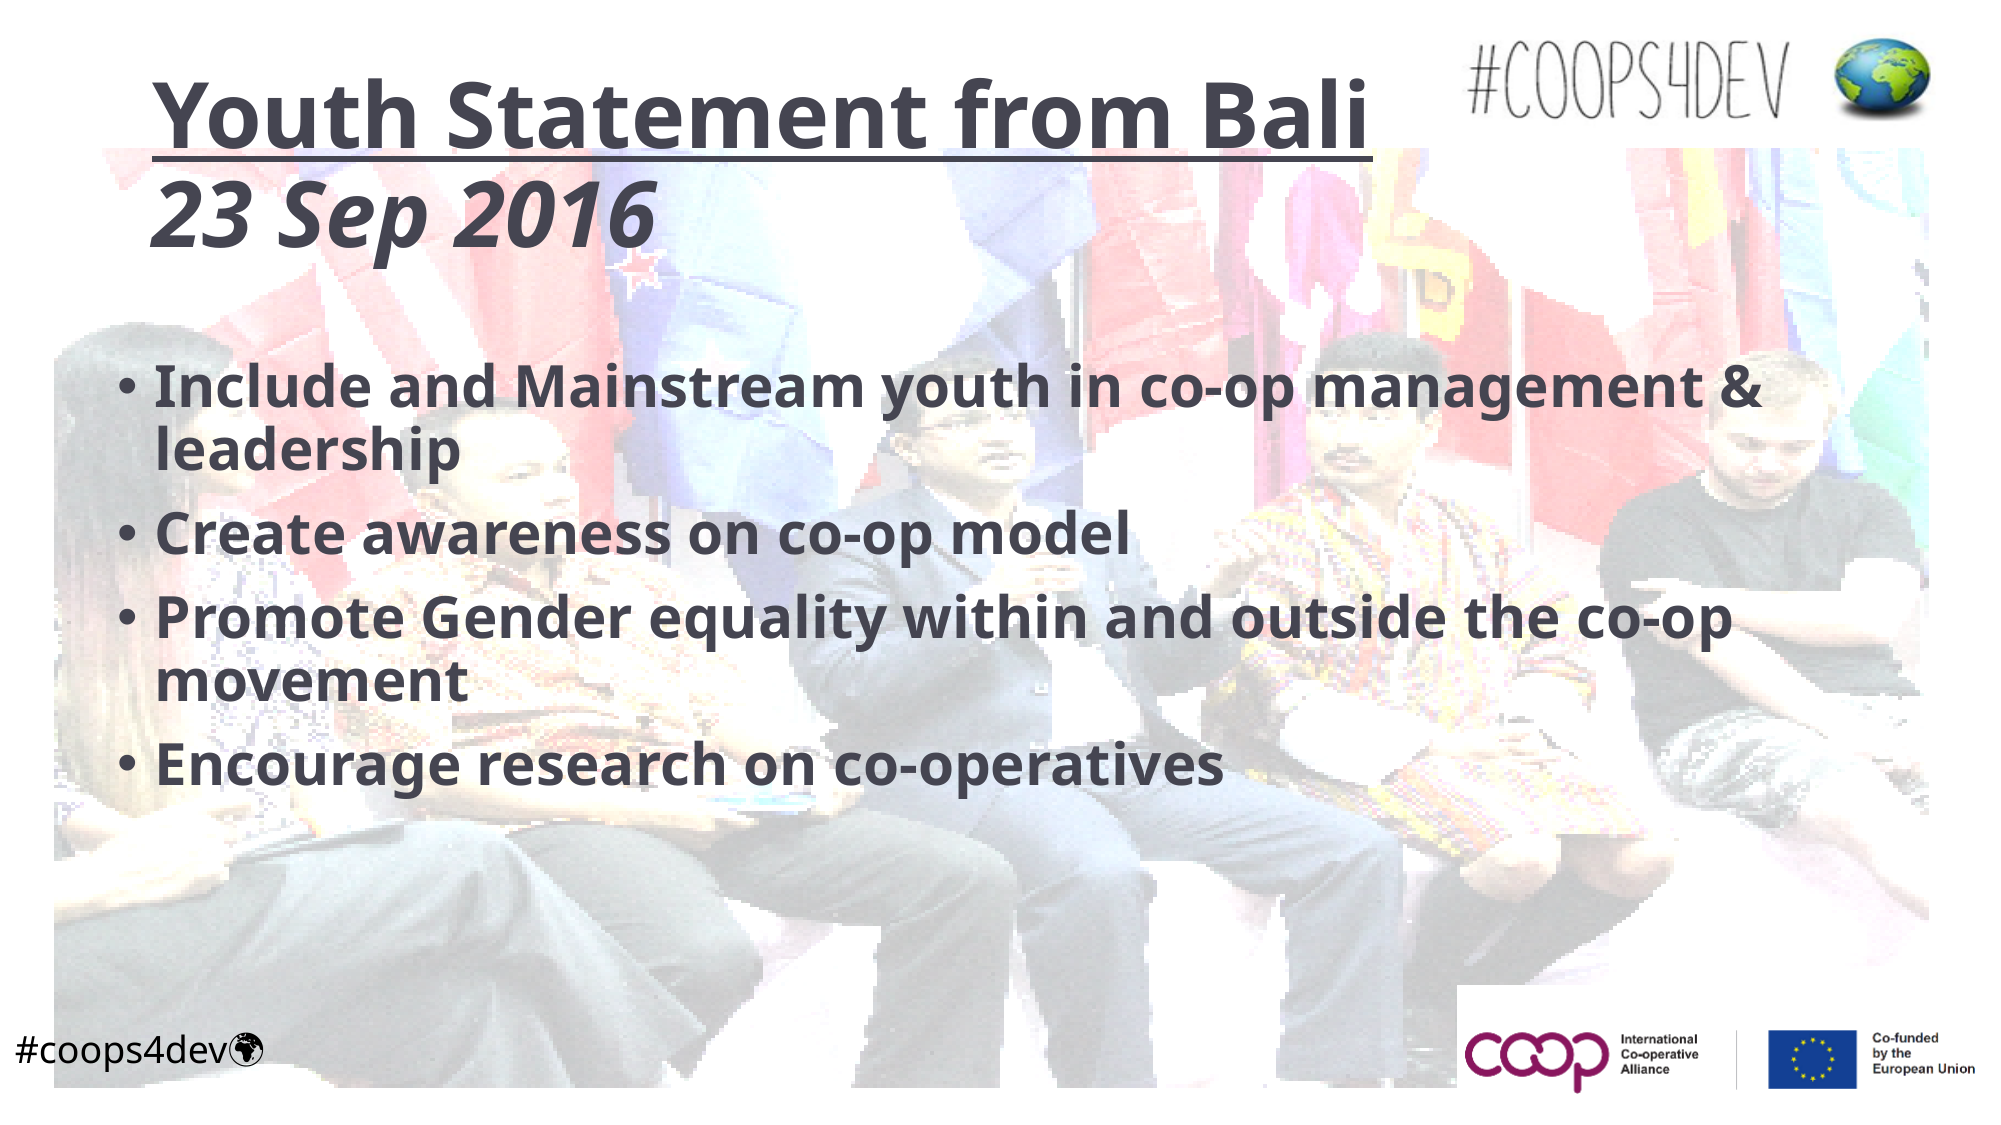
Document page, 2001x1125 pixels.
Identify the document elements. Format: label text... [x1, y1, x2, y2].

text_box #coops4dev🌍 [0, 1018, 318, 1124]
picture [1461, 28, 1941, 141]
title Youth Statement from Bali 23 Sep 2016 [137, 59, 1863, 148]
picture [54, 148, 1987, 1117]
